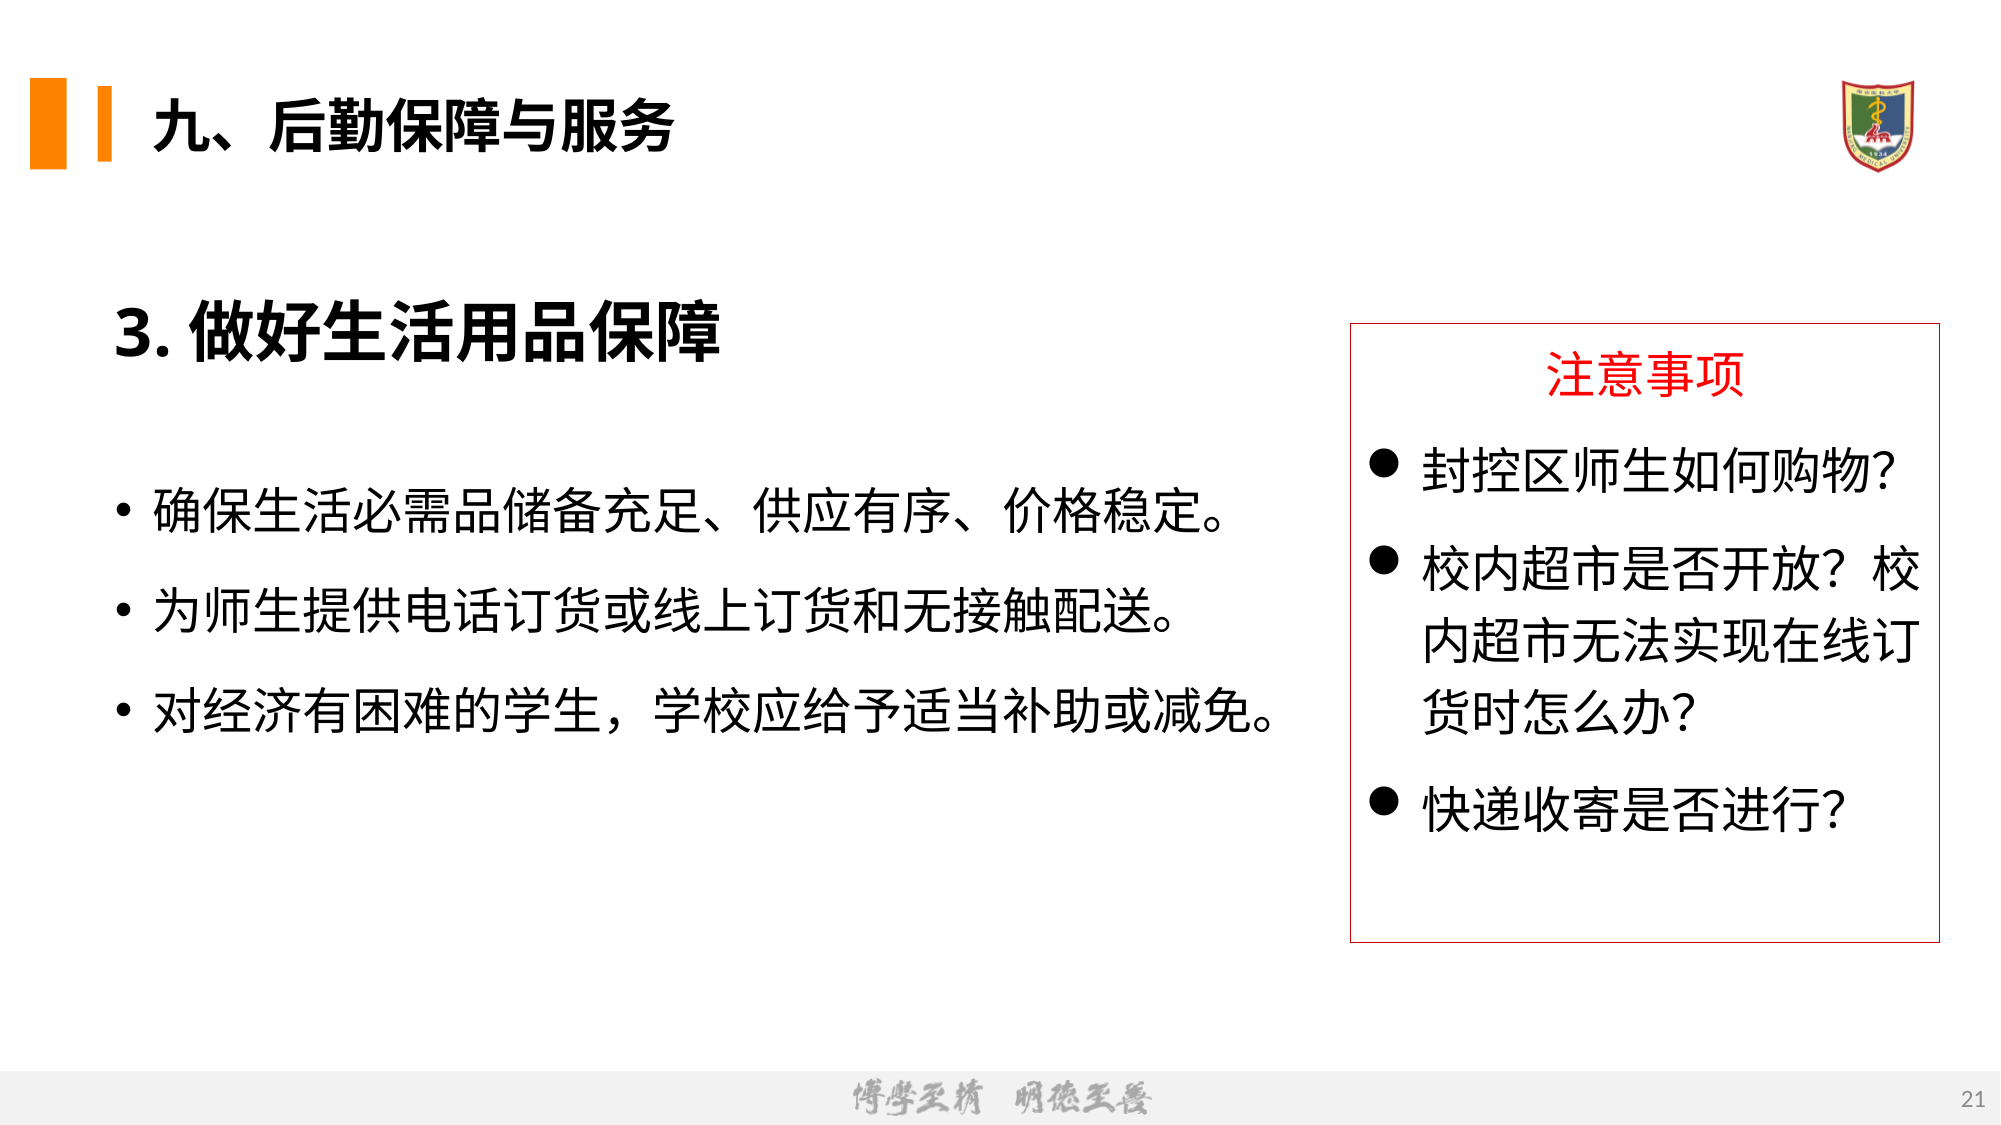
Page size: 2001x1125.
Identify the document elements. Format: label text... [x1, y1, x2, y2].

slide_number 21 [1551, 1067, 2000, 1125]
list 3.做好生活用品保障 确保生活必需品储备充足、供应有序、价格稳定。 为师生提供电话订货或线上订货和无接触配送。 对经济有困难的学生，学校应给予适当补助或减免。 [100, 262, 1330, 1000]
text_box 注意事项 封控区师生如何购物？ 校内超市是否开放？校内超市无法实现在线订货时怎么办？ 快递收寄是否进行？ [1350, 323, 1940, 943]
title 九、后勤保障与服务 [137, 59, 1863, 188]
picture [1863, 71, 1921, 176]
